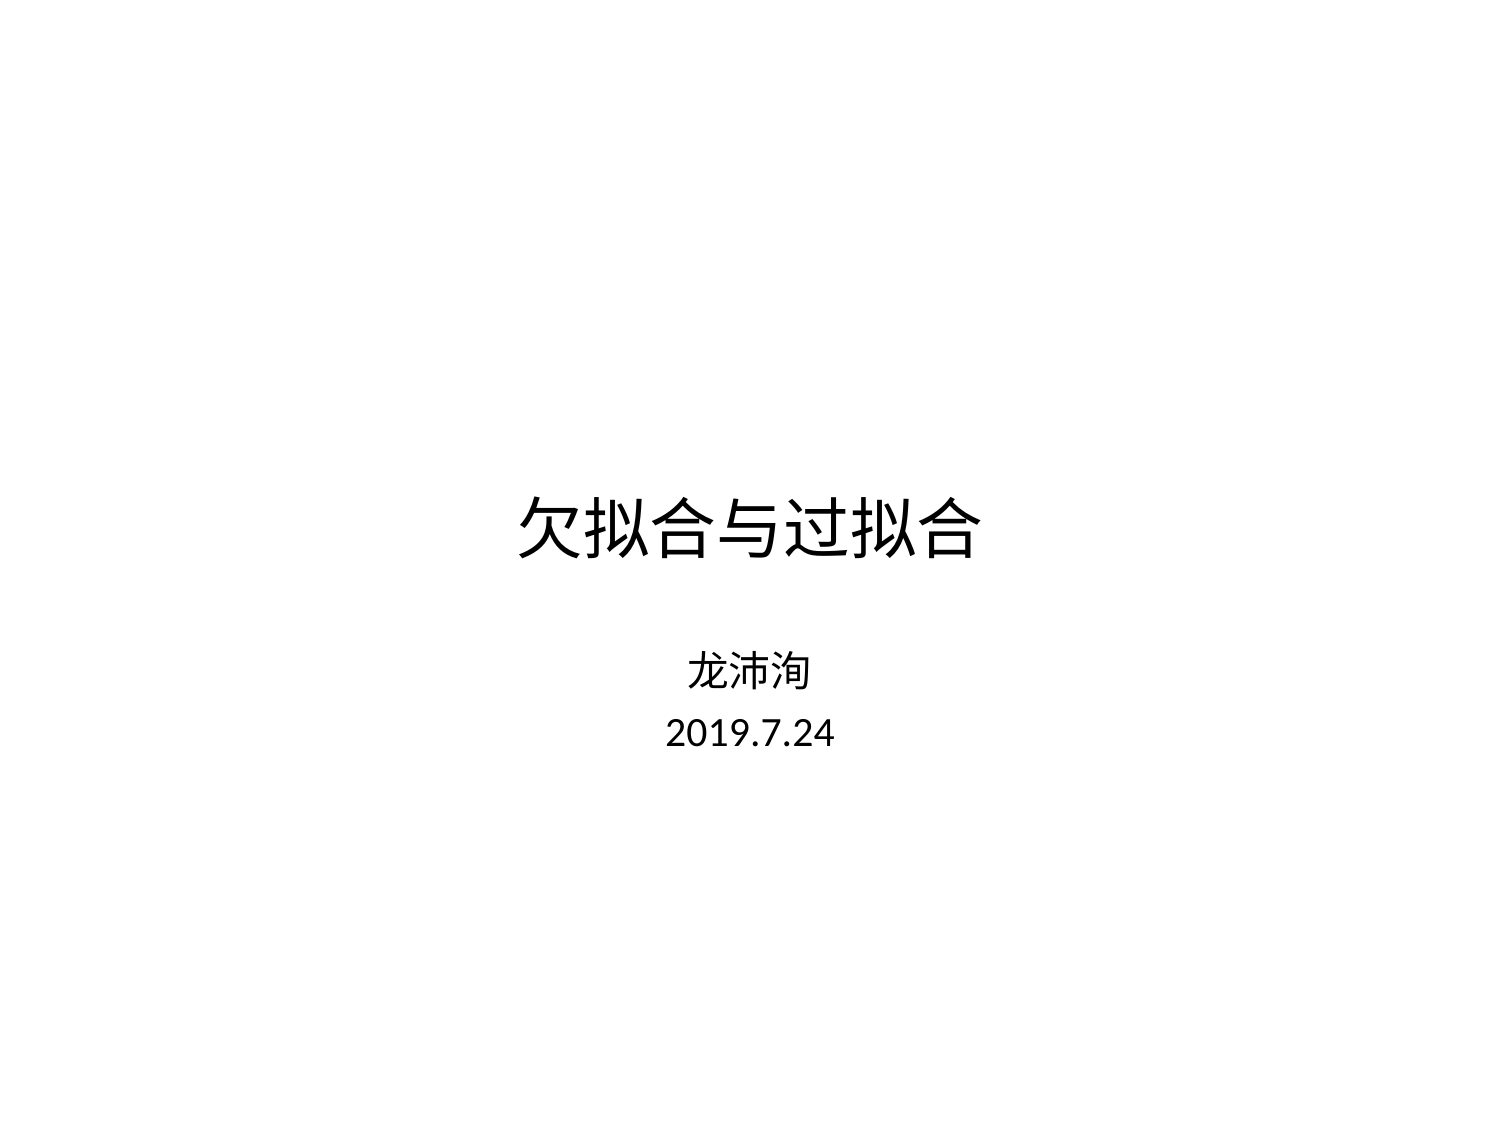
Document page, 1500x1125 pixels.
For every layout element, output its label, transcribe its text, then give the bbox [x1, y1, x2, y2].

subtitle 龙沛洵 2019.7.24 [187, 642, 1313, 863]
title 欠拟合与过拟合 [187, 184, 1313, 576]
